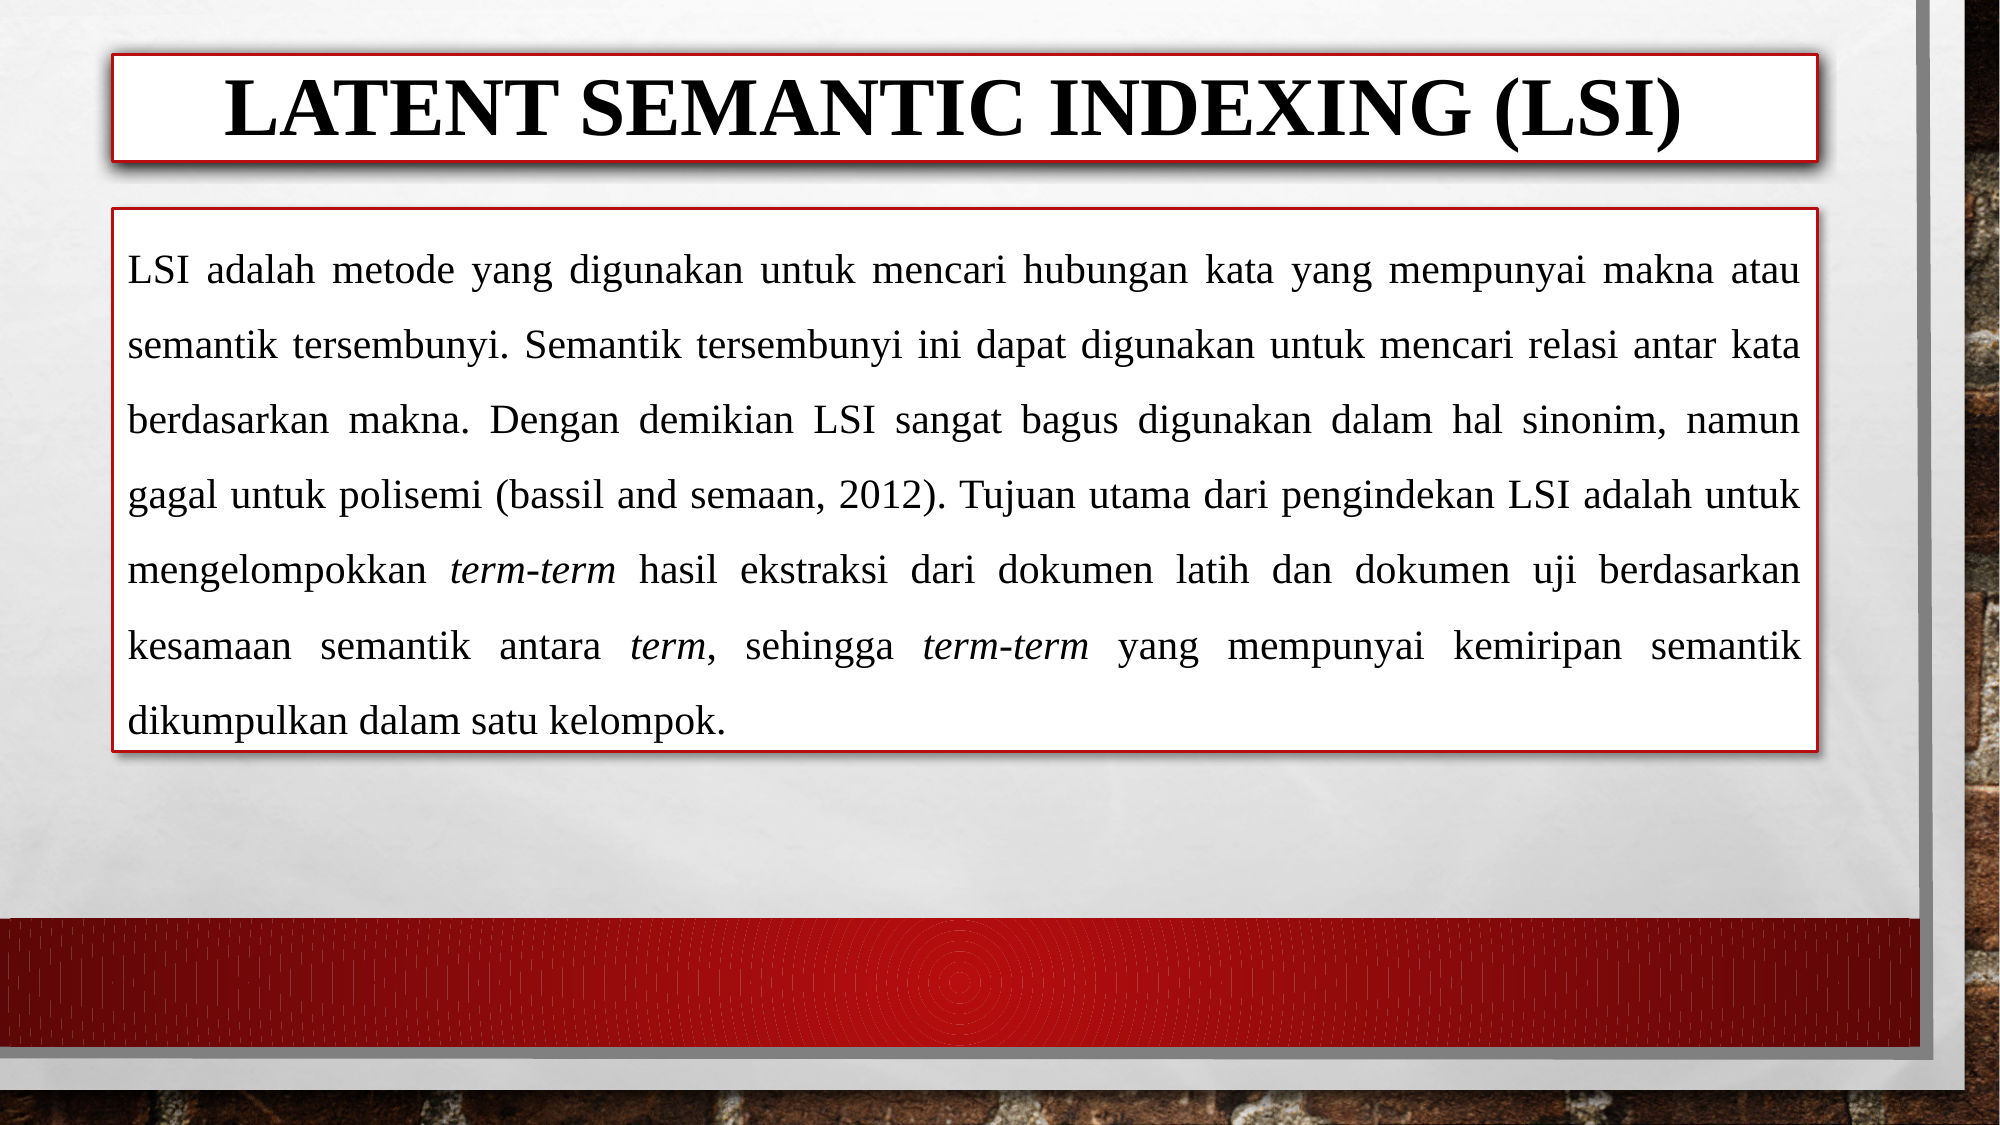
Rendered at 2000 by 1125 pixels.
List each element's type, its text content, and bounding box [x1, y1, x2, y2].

title Latent Semantic Indexing (LSI) [111, 53, 1819, 163]
list LSI adalah metode yang digunakan untuk mencari hubungan kata yang mempunyai makna atau semantik tersembunyi. Semantik tersembunyi ini dapat digunakan untuk mencari relasi antar kata berdasarkan makna. Dengan demikian LSI sangat bagus digunakan dalam hal sinonim, namun gagal untuk polisemi (bassil and semaan, 2012). Tujuan utama dari pengindekan LSI adalah untuk mengelompokkan term-term hasil ekstraksi dari dokumen latih dan dokumen uji berdasarkan kesamaan semantik antara term, sehingga term-term yang mempunyai kemiripan semantik dikumpulkan dalam satu kelompok. [111, 207, 1819, 753]
picture [0, 0, 2000, 1125]
